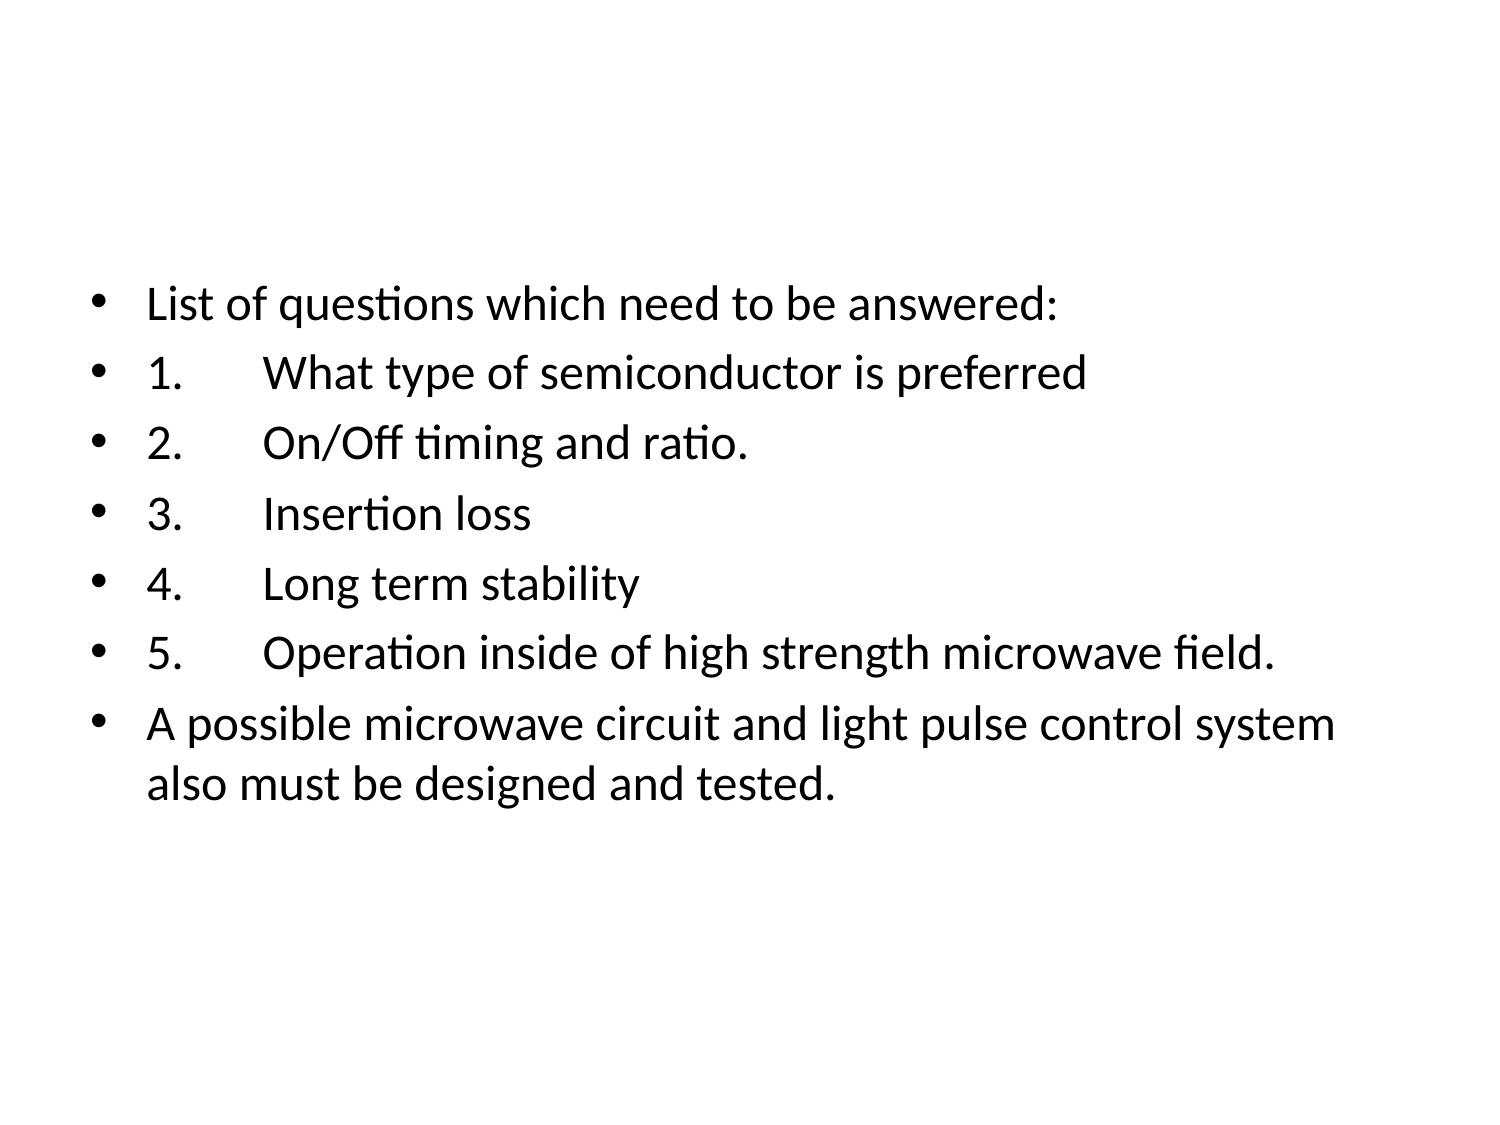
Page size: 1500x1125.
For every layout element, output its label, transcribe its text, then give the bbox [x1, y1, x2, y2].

list List of questions which need to be answered: 1. What type of semiconductor is preferred 2. On/Off timing and ratio. 3. Insertion loss 4. Long term stability 5. Operation inside of high strength microwave field. A possible microwave circuit and light pulse control system also must be designed and tested. [75, 262, 1425, 1005]
